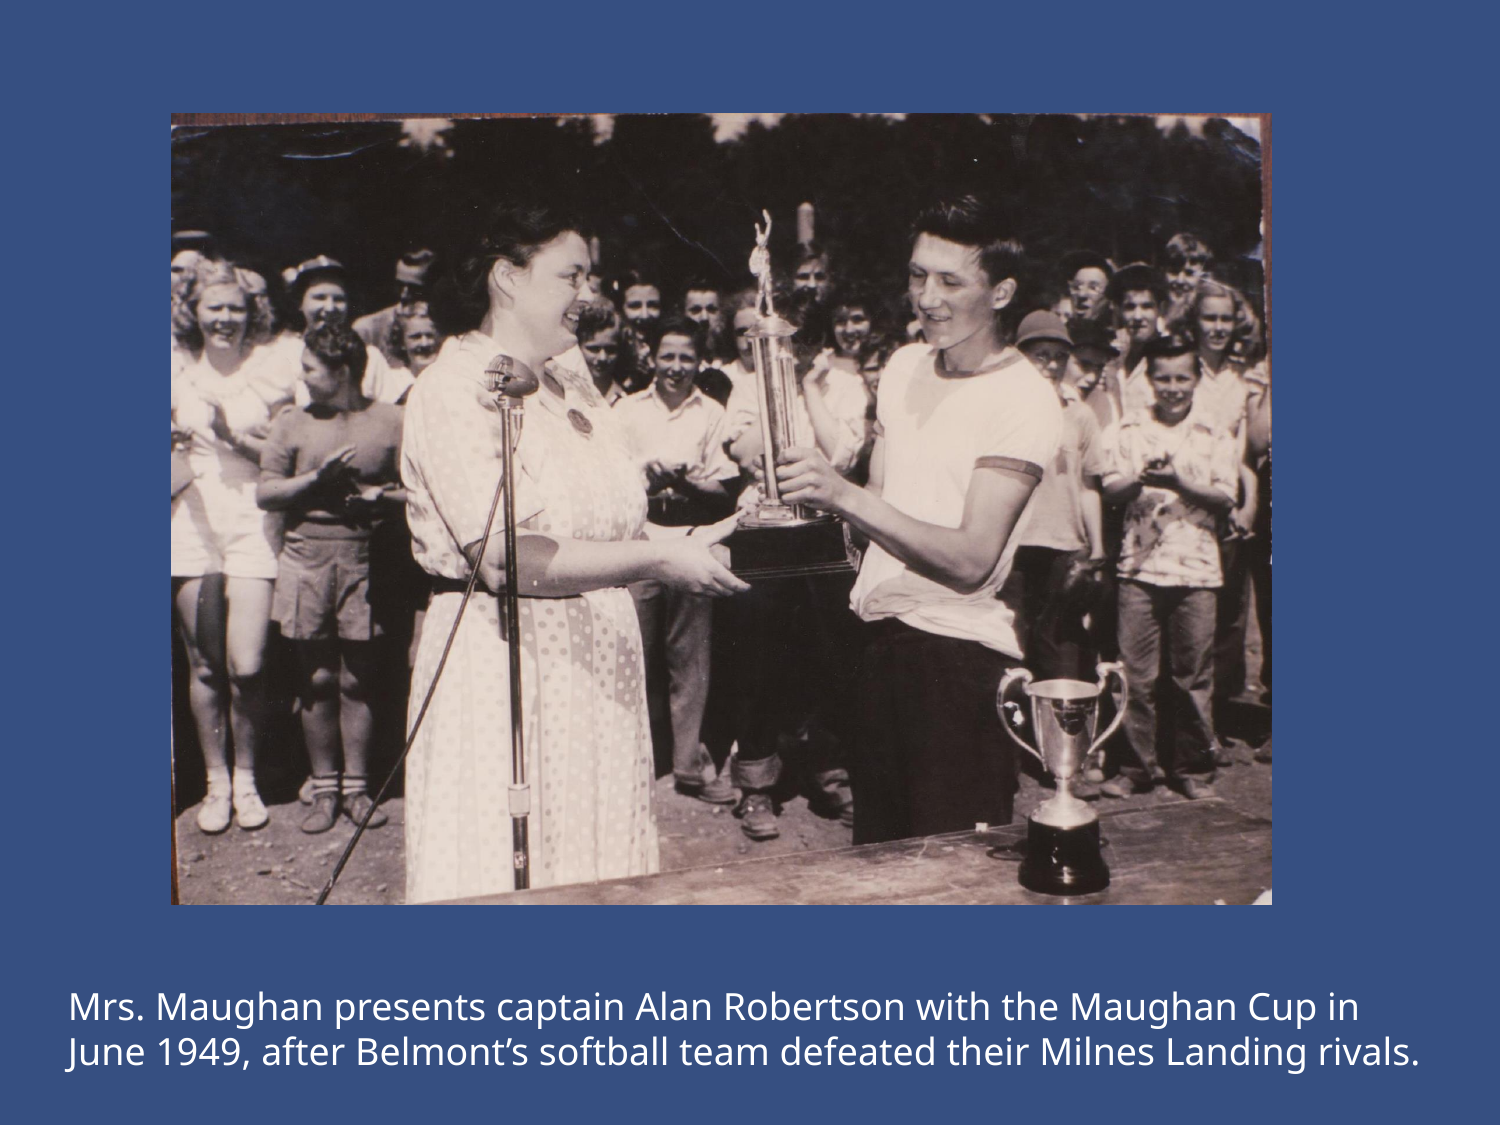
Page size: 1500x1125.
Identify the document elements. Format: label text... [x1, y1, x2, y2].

picture [170, 113, 1272, 906]
text_box Mrs. Maughan presents captain Alan Robertson with the Maughan Cup in June 1949, after Belmont’s softball team defeated their Milnes Landing rivals. [53, 975, 1447, 1081]
